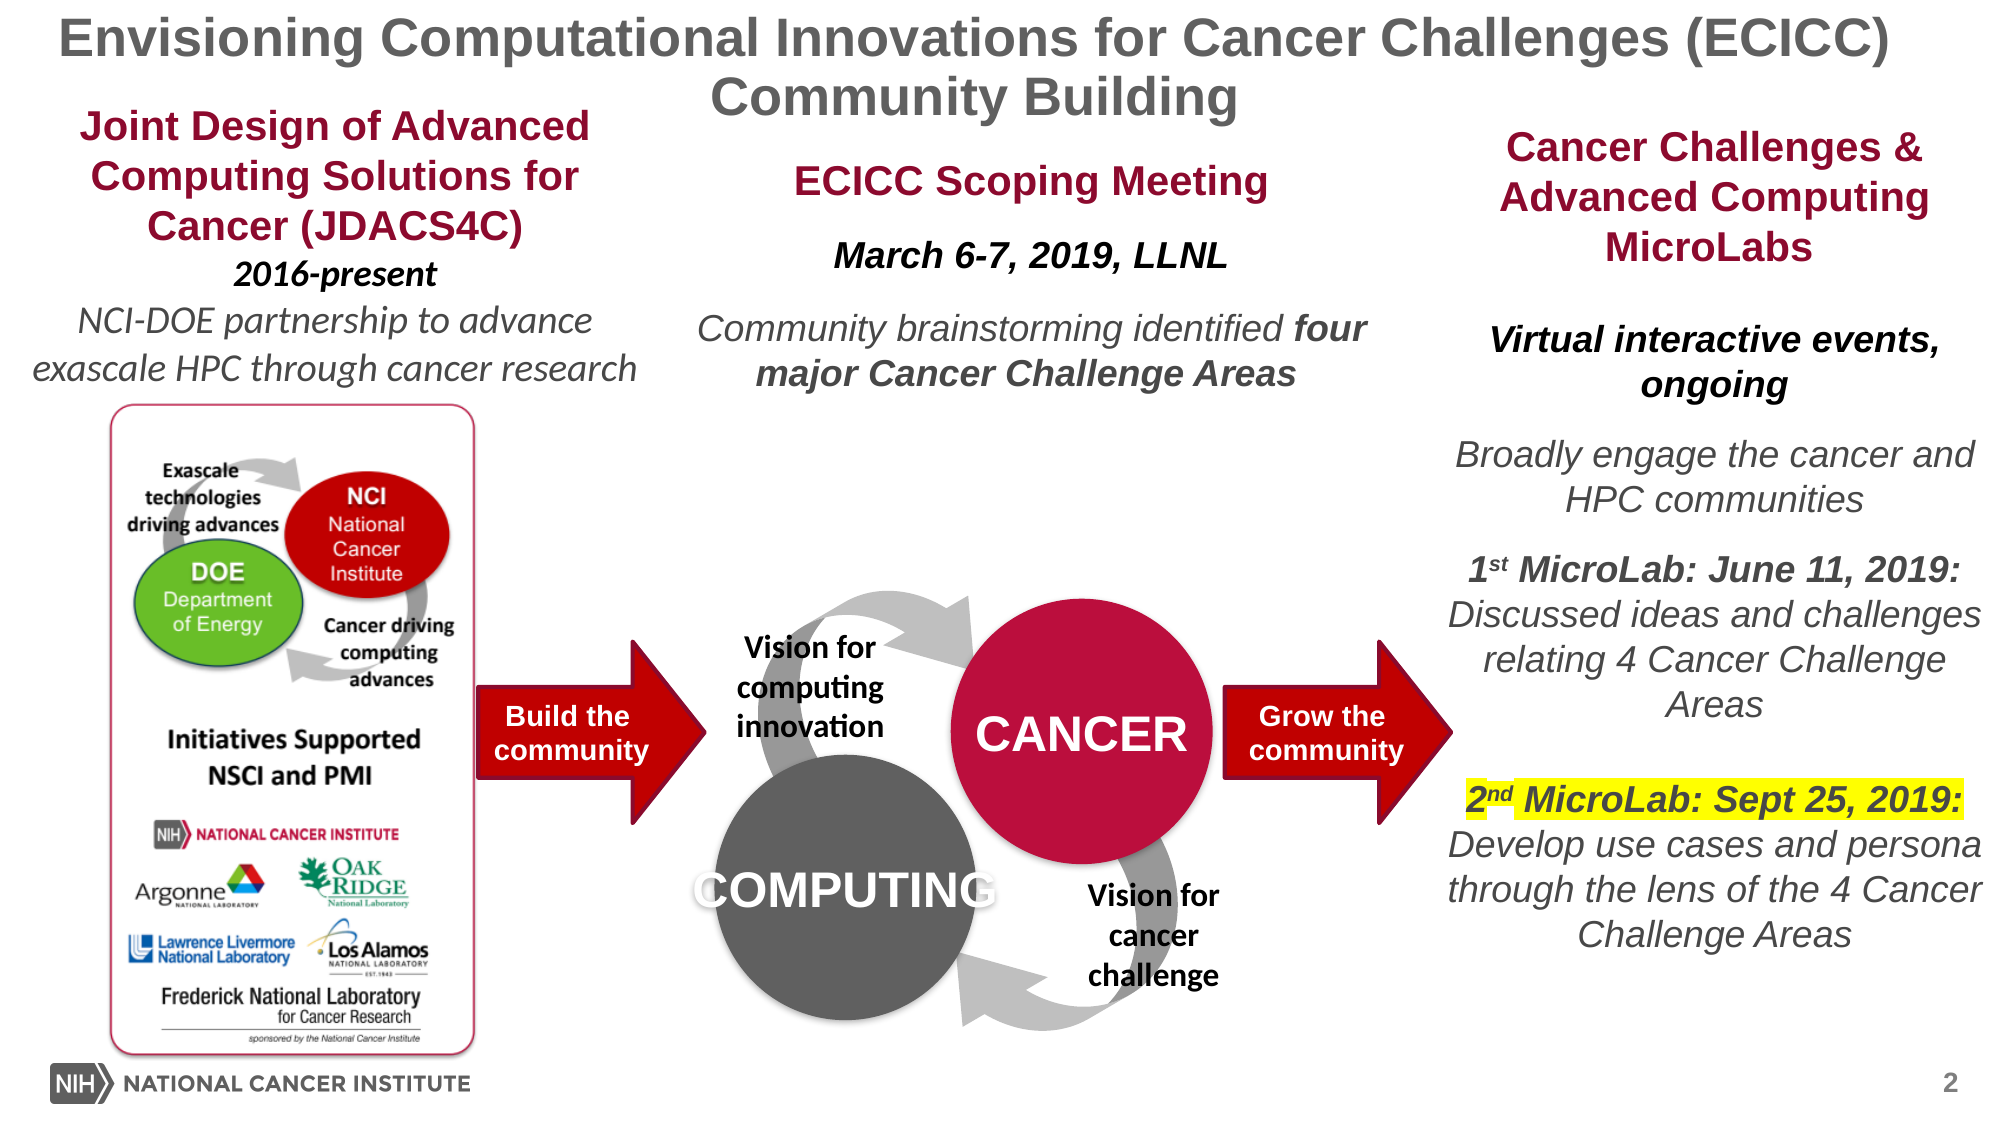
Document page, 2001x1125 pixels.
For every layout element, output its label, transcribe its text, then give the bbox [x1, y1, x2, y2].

picture [104, 401, 479, 1062]
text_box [1224, 641, 1452, 824]
text_box Cancer Challenges & Advanced Computing MicroLabs Virtual interactive events, ongoing Broadly engage the cancer and HPC communities 1st MicroLab: June 11, 2019: Discussed ideas and challenges relating 4 Cancer Challenge Areas 2nd MicroLab: Sept 25, 2019: Develop use cases and persona through the lens of the 4 Cancer Challenge Areas [1429, 112, 2000, 1038]
title Envisioning Computational Innovations for Cancer Challenges (ECICC) Community Building [50, 57, 1901, 127]
text_box Joint Design of Advanced Computing Solutions for Cancer (JDACS4C) 2016-present NCI-DOE partnership to advance exascale HPC through cancer research [0, 91, 671, 397]
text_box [703, 599, 1244, 1022]
list ECICC Scoping Meeting March 6-7, 2019, LLNL Community brainstorming identified four major Cancer Challenge Areas [696, 153, 1367, 566]
picture [50, 1063, 470, 1104]
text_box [478, 641, 705, 824]
